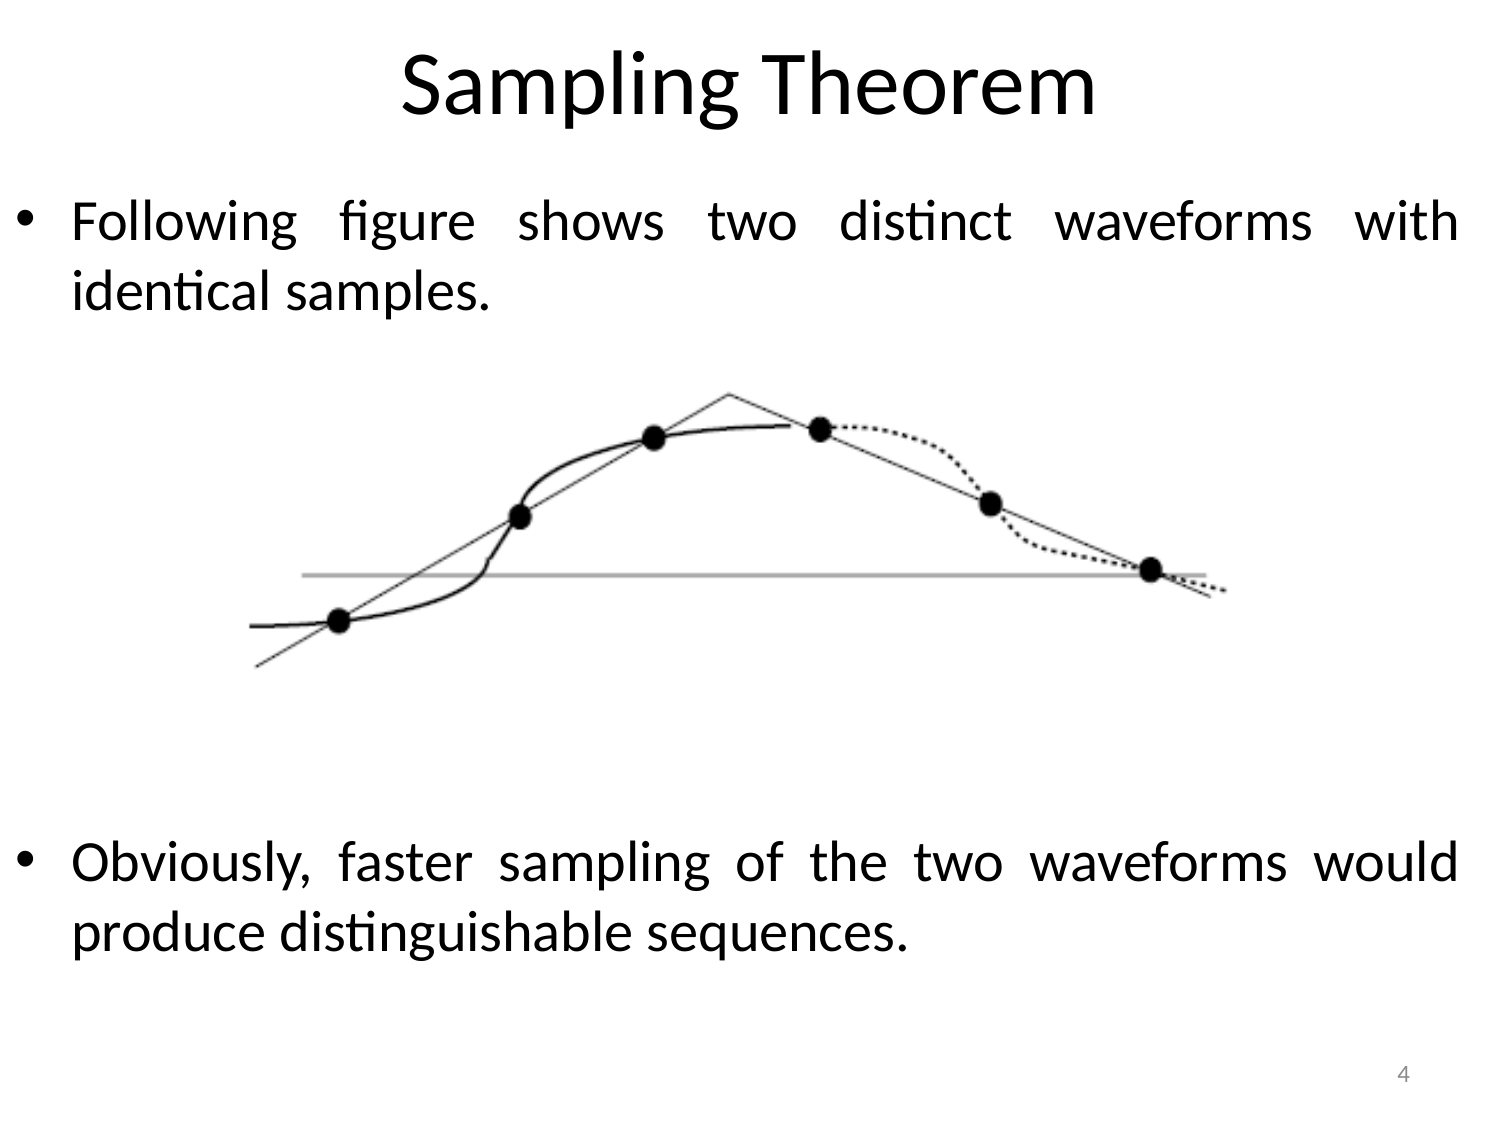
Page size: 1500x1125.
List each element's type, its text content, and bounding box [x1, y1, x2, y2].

list Following figure shows two distinct waveforms with identical samples. Obviously, faster sampling of the two waveforms would produce distinguishable sequences. [0, 174, 1475, 1075]
slide_number 4 [1074, 1042, 1425, 1103]
picture [224, 349, 1241, 693]
title Sampling Theorem [75, 0, 1425, 155]
